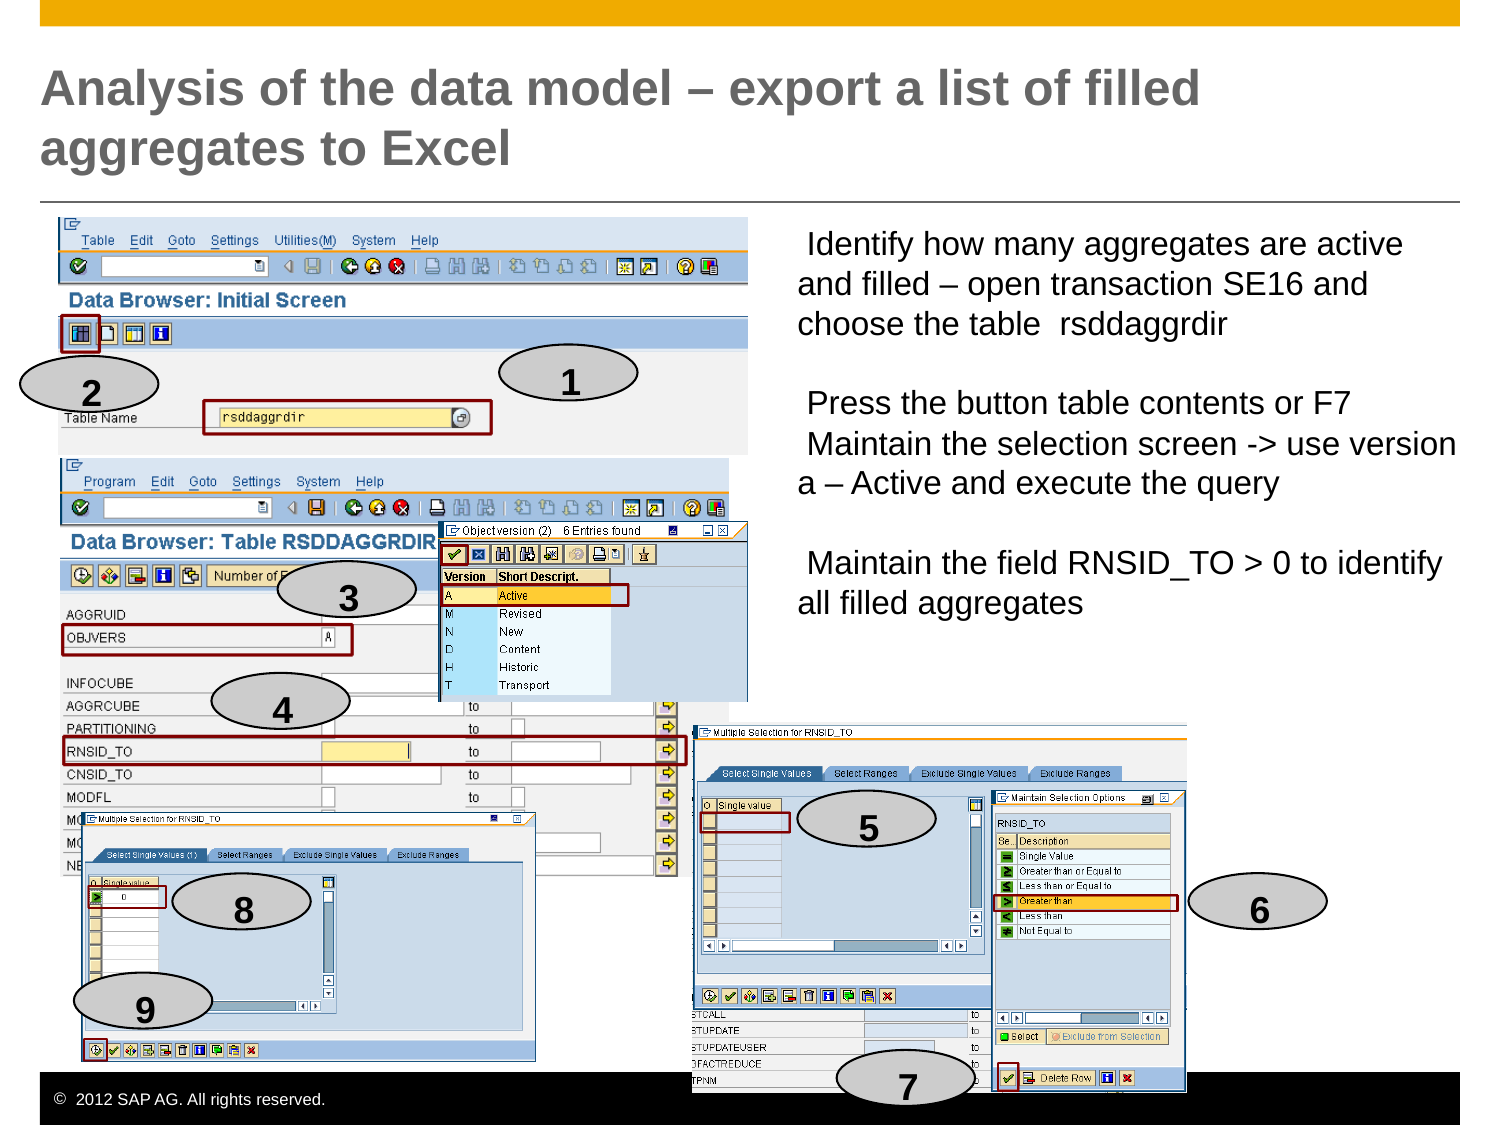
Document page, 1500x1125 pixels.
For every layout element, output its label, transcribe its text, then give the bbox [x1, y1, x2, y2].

text_box [870, 1102, 897, 1106]
text_box 7 [897, 1102, 918, 1108]
title Analysis of the data model – export a list of filled aggregates to Excel [39, 53, 1460, 178]
picture [60, 458, 1187, 1093]
text_box [918, 1102, 942, 1106]
text_box [1192, 873, 1327, 929]
picture [58, 217, 748, 456]
text_box [20, 360, 52, 408]
text_box Identify how many aggregates are active and filled – open transaction SE16 and choose the table rsddaggrdir Press the button table contents or F7 Maintain the selection screen -> use version a – Active and execute the query Maintain the field RNSID_TO > 0 to identify all filled aggregates [797, 222, 1460, 622]
text_box 6 [1249, 886, 1269, 932]
